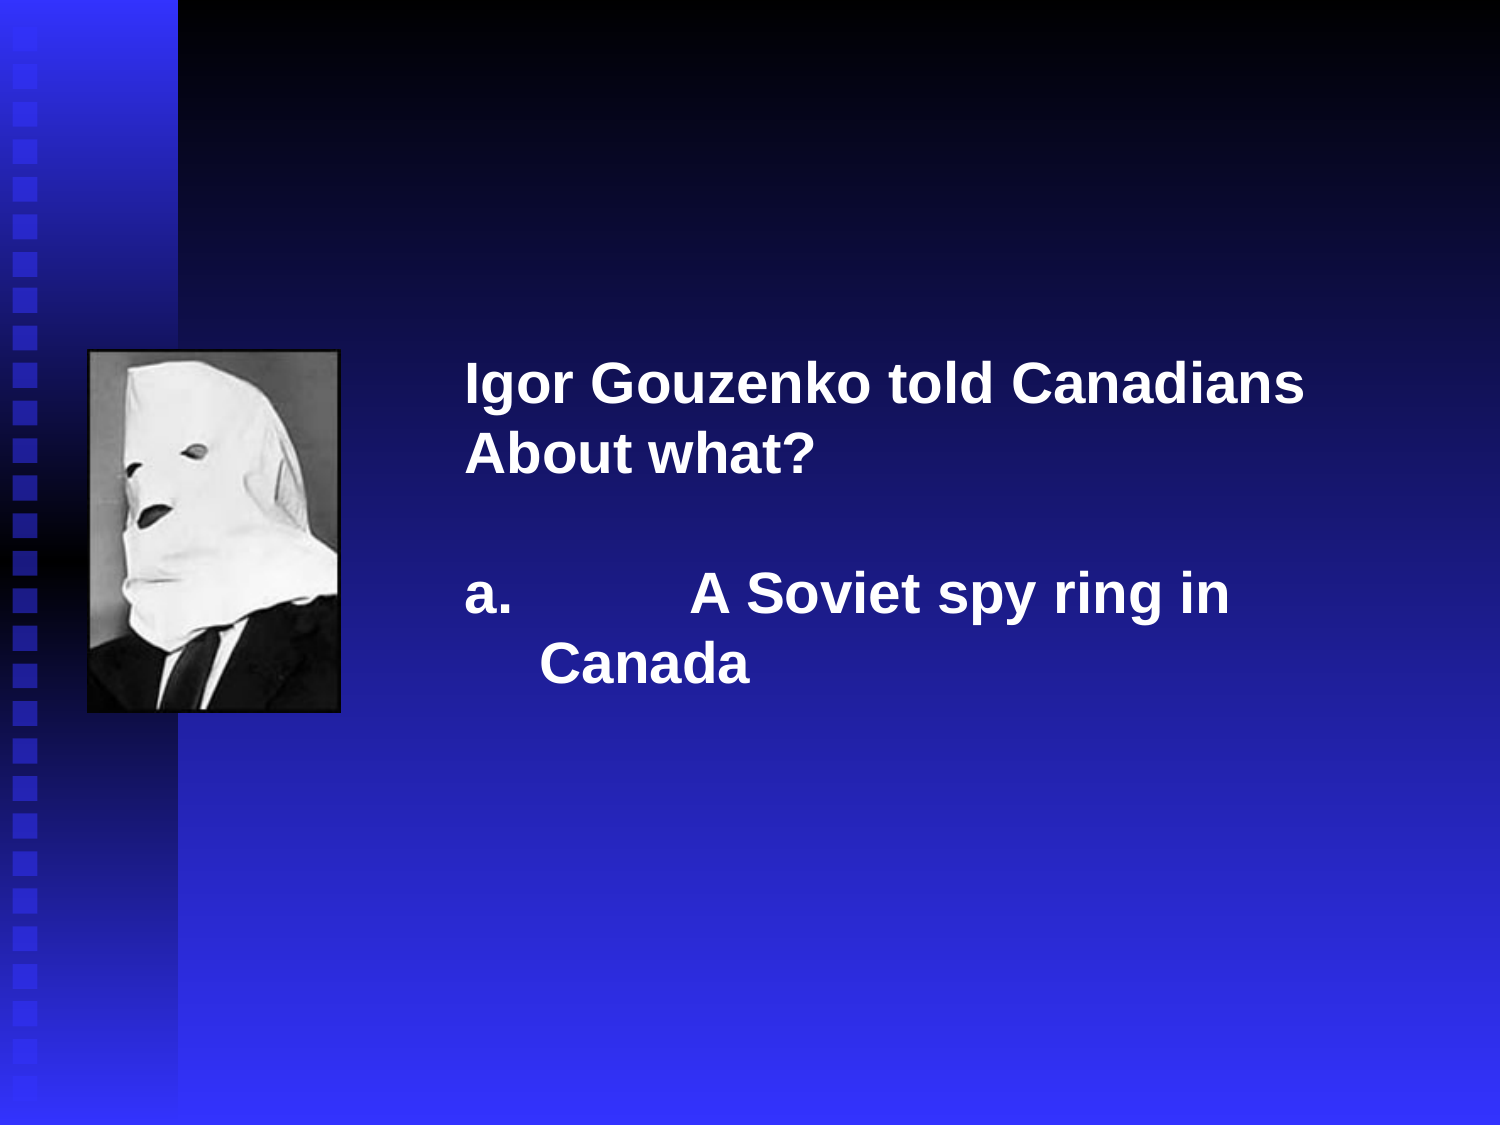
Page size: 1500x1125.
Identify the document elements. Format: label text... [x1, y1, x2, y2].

picture [87, 349, 341, 713]
text_box Igor Gouzenko told Canadians About what? A Soviet spy ring in Canada [450, 337, 1388, 773]
